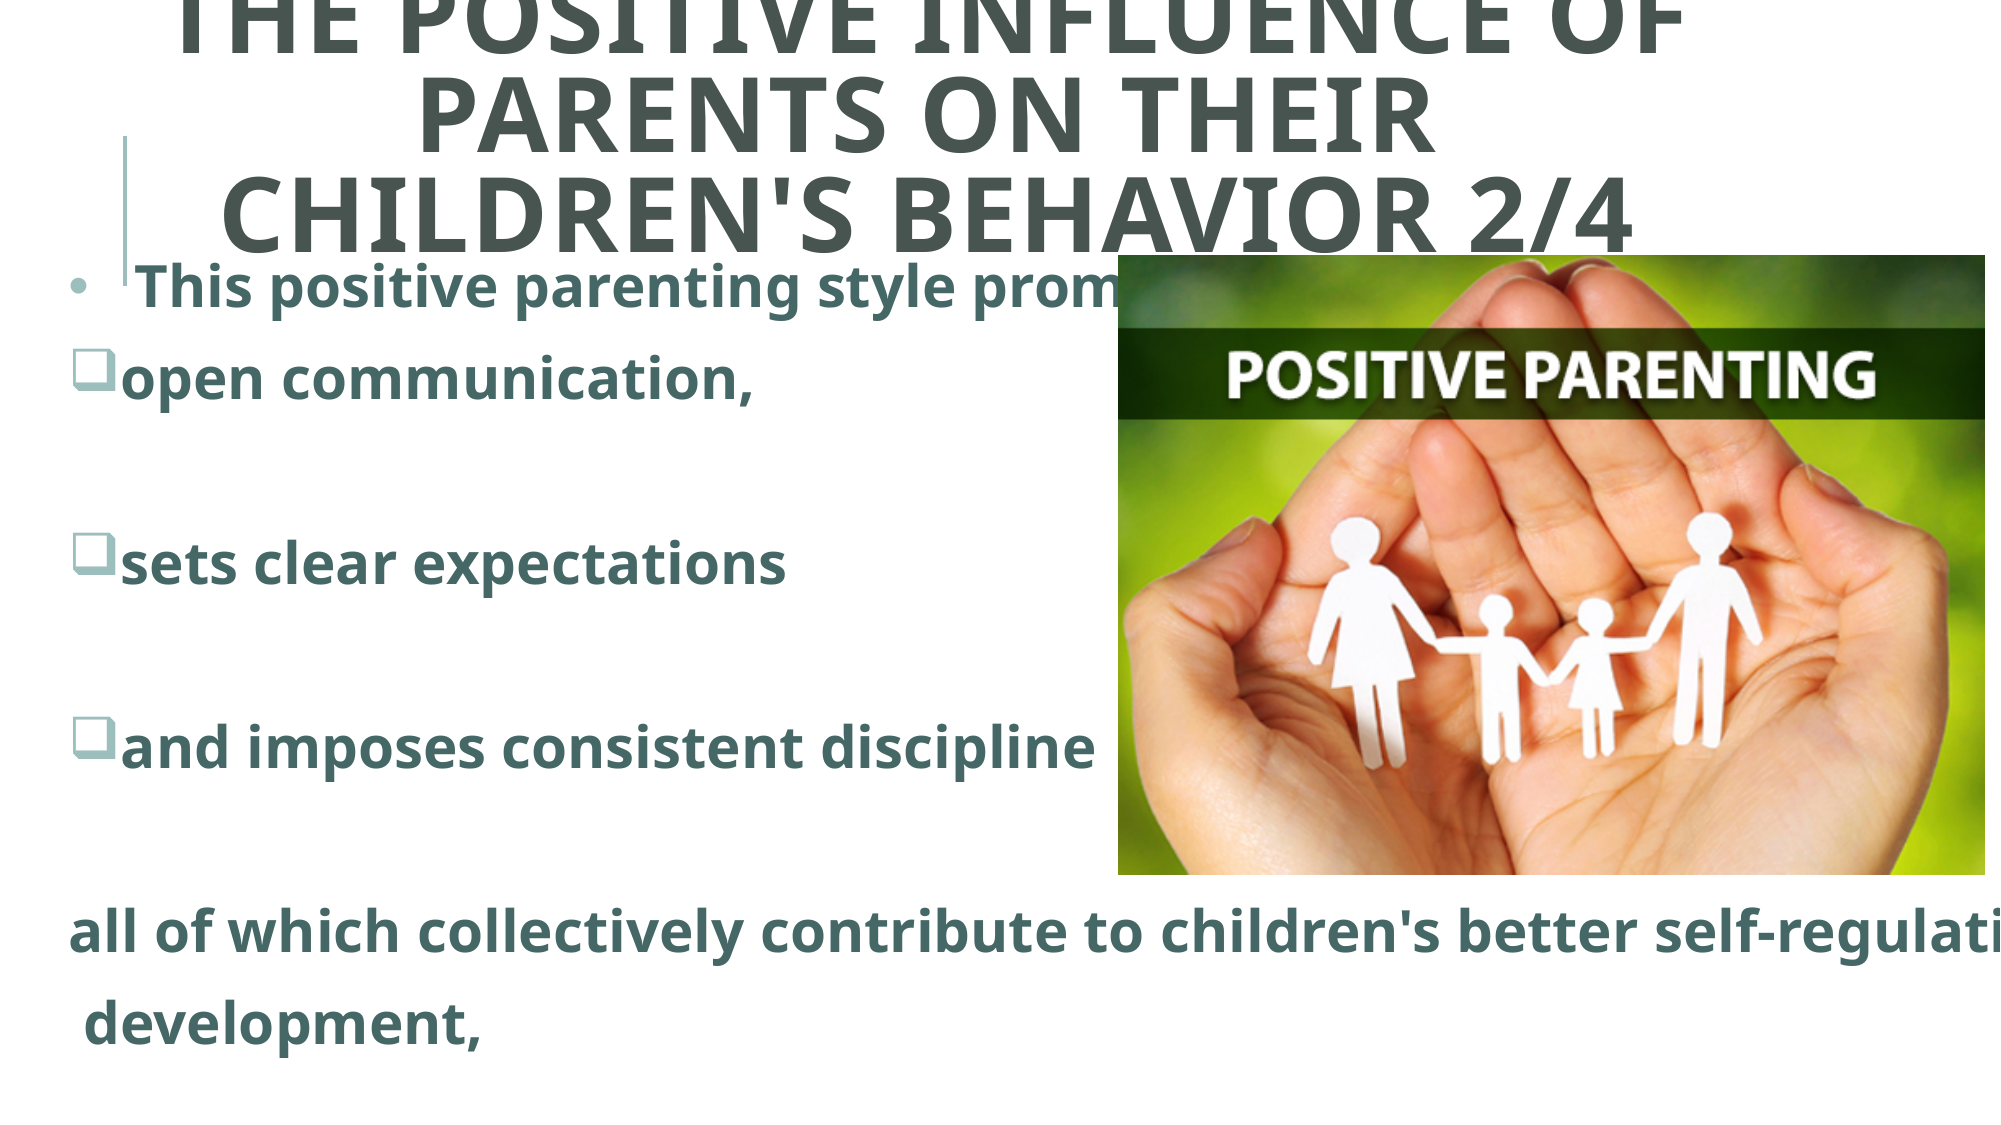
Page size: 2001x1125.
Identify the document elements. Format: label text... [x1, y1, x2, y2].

title Τhe positive influence of parents on their children's behavior 2/4 [129, 0, 1725, 246]
picture [1118, 255, 1985, 876]
list This positive parenting style promotes: open communication, sets clear expectations and imposes consistent discipline all of which collectively contribute to children's better self-regulation and moral development, [60, 249, 2000, 1125]
